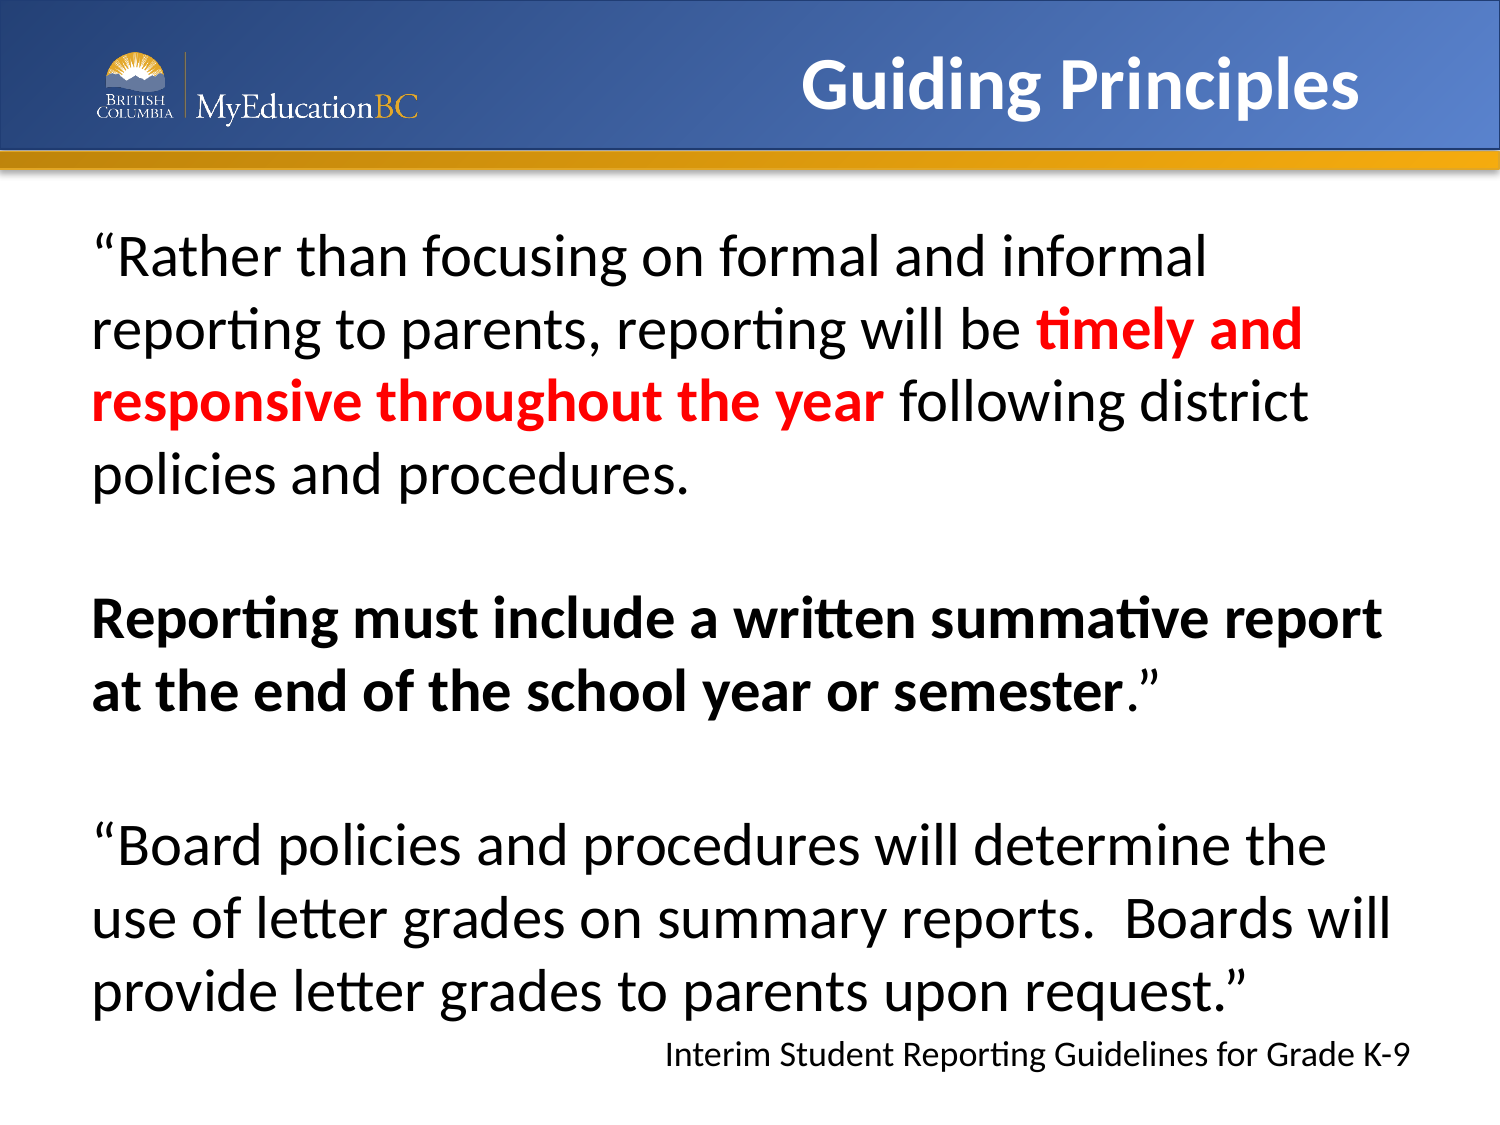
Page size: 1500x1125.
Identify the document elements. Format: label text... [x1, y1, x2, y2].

title Guiding Principles [738, 21, 1425, 138]
picture [75, 30, 439, 140]
list “Rather than focusing on formal and informal reporting to parents, reporting will be timely and responsive throughout the year following district policies and procedures. Reporting must include a written summative report at the end of the school year or semester.” “Board policies and procedures will determine the use of letter grades on summary reports. Boards will provide letter grades to parents upon request.” Interim Student Reporting Guidelines for Grade K-9 [76, 208, 1427, 1094]
